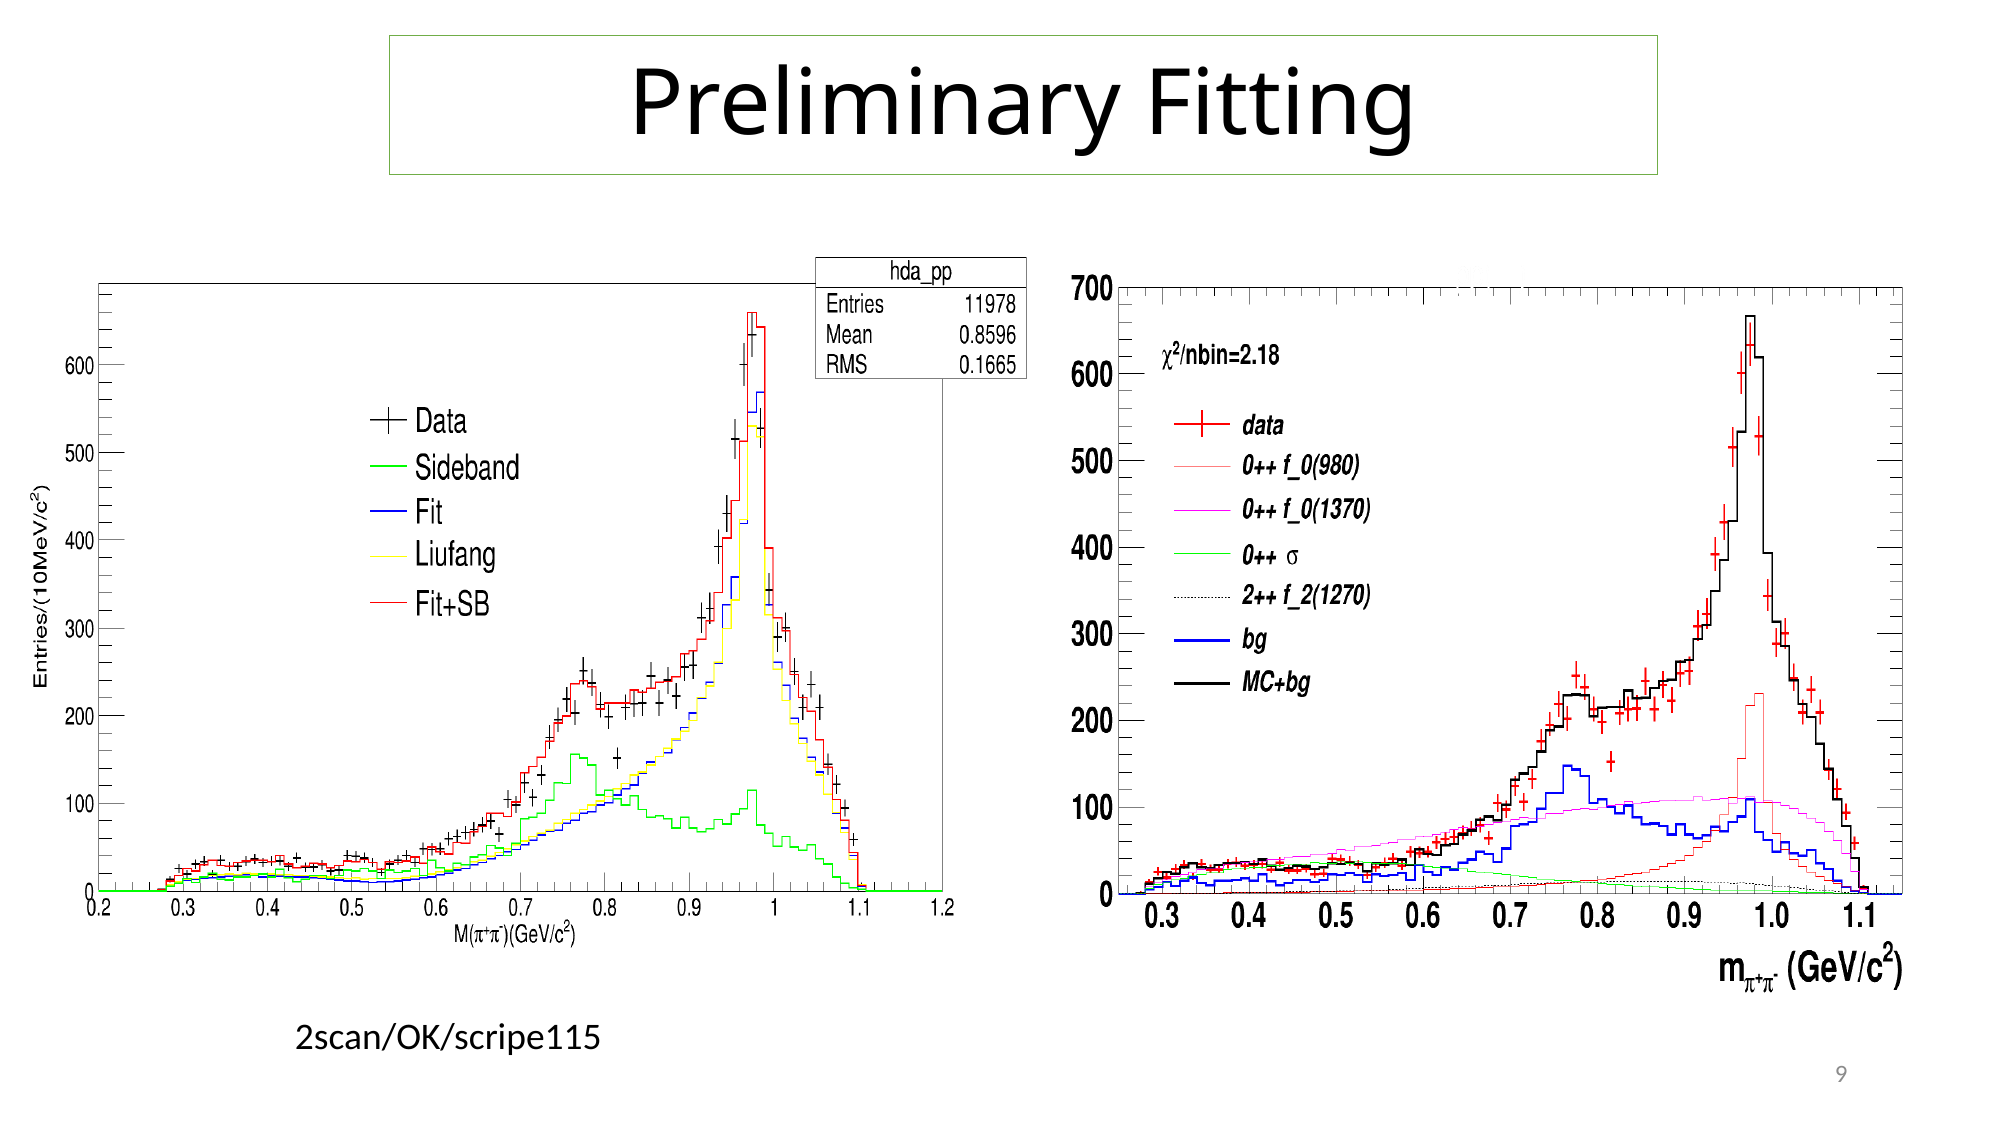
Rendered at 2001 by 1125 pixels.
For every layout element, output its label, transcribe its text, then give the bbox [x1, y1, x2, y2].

title Preliminary Fitting [389, 35, 1658, 175]
text_box 2scan/OK/scripe115 [280, 1004, 626, 1065]
slide_number 9 [1412, 1042, 1863, 1103]
picture [29, 253, 1912, 1005]
